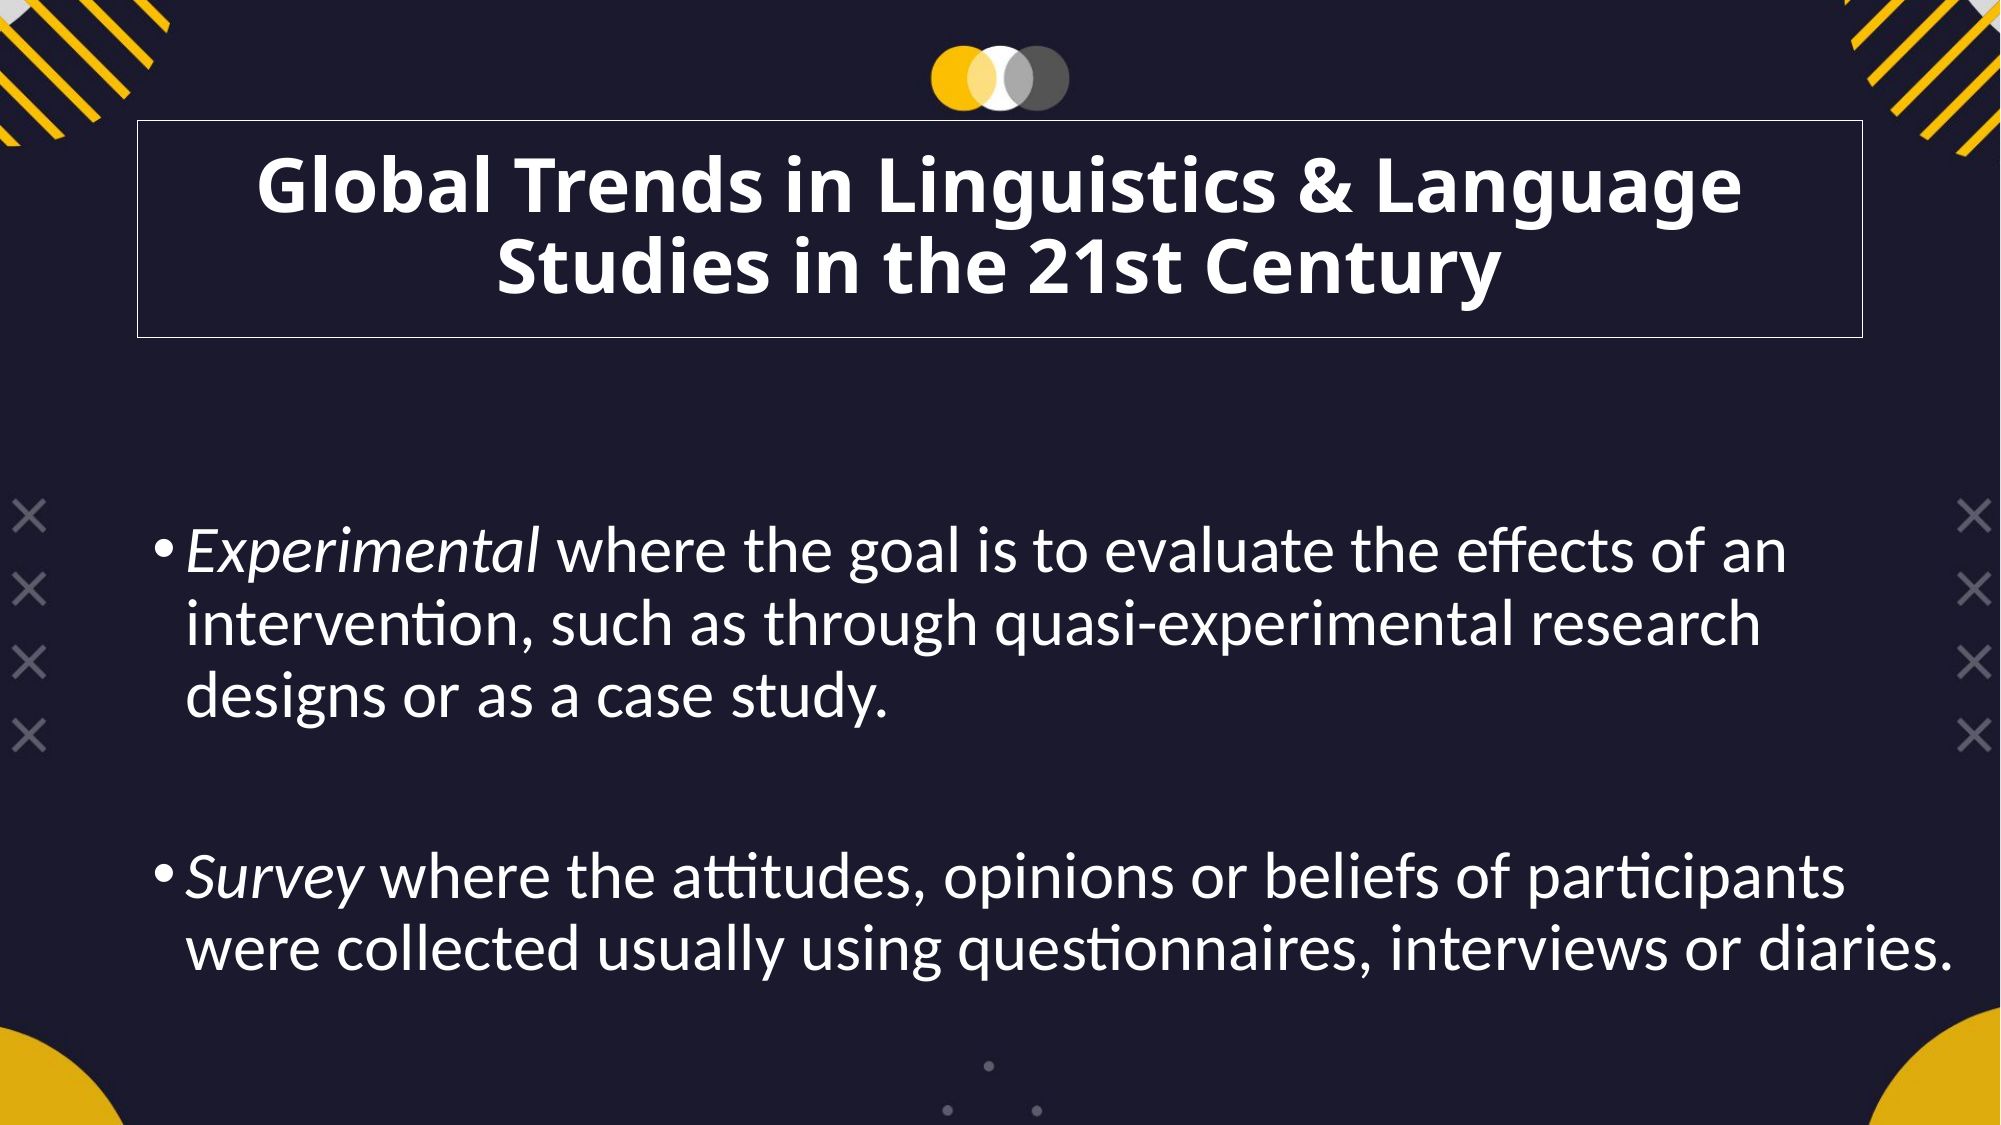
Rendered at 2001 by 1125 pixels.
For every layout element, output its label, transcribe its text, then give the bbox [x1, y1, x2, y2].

list Experimental where the goal is to evaluate the effects of an intervention, such as through quasi-experimental research designs or as a case study. Survey where the attitudes, opinions or beliefs of participants were collected usually using questionnaires, interviews or diaries. [137, 409, 1974, 1070]
title Global Trends in Linguistics & Language Studies in the 21st Century [137, 120, 1863, 338]
picture [0, 0, 2001, 1125]
